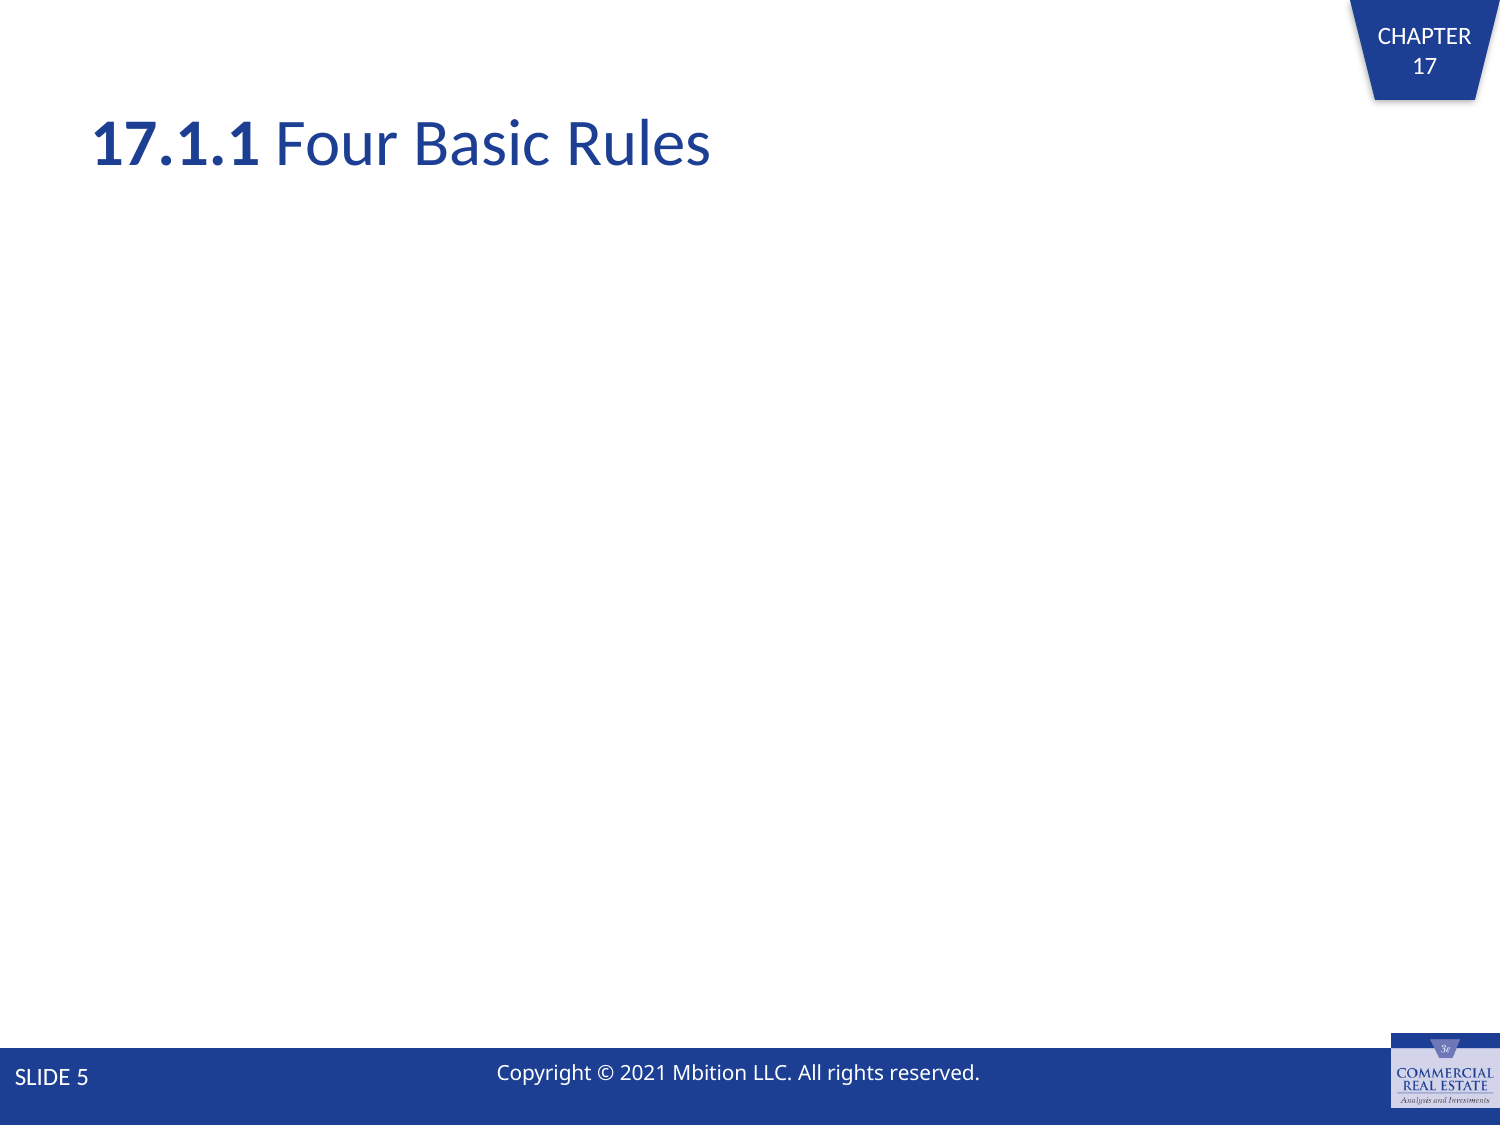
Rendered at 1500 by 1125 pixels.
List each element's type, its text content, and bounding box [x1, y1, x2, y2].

title 17.1.1 Four Basic Rules [75, 45, 1375, 233]
picture [1391, 1033, 1500, 1108]
slide_number SLIDE 5 [0, 1052, 350, 1113]
